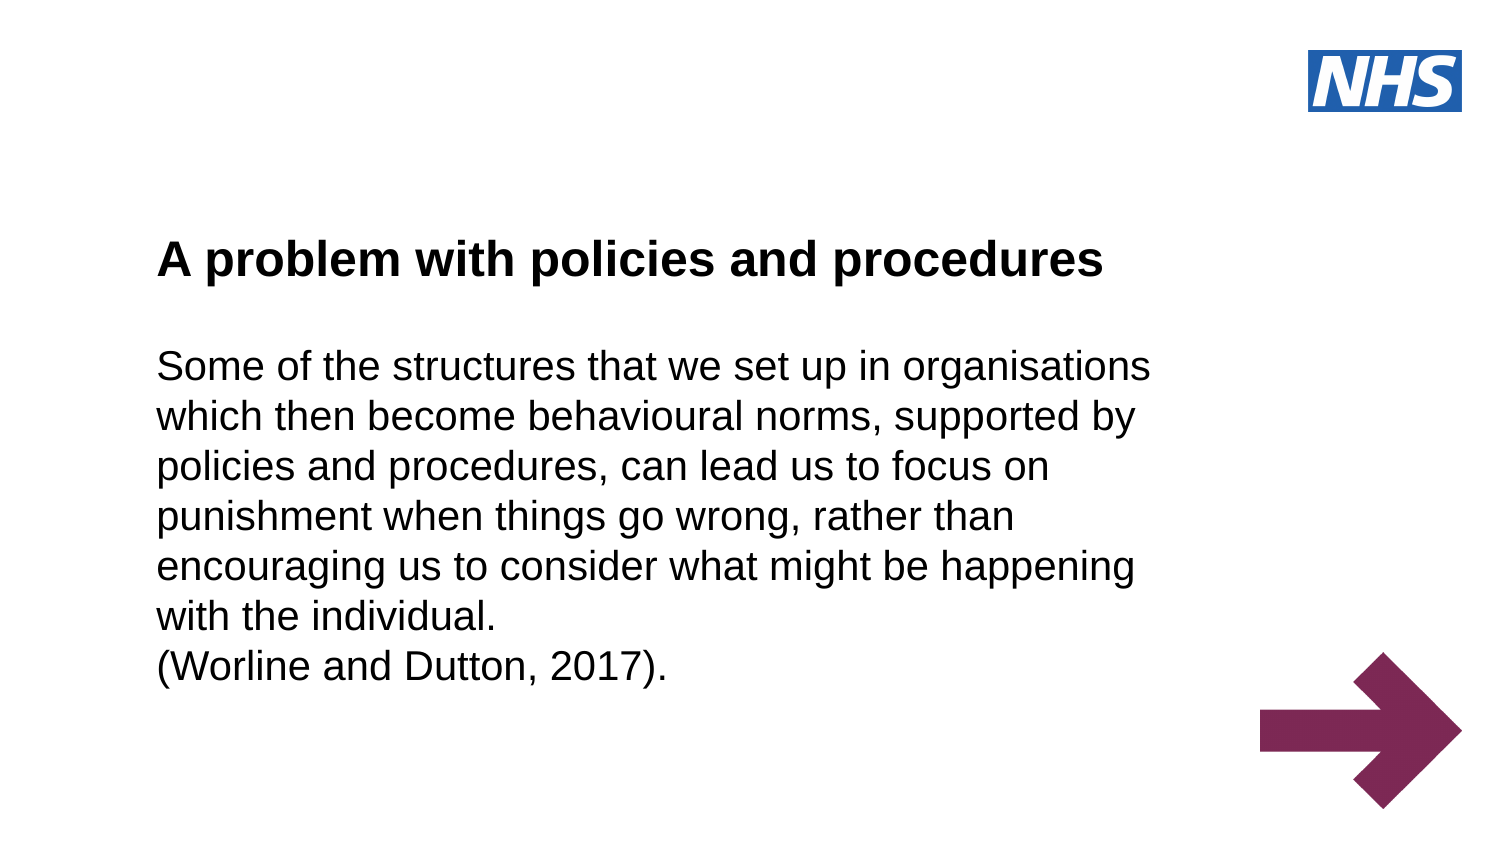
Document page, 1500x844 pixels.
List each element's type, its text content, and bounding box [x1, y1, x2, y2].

picture [1308, 50, 1462, 112]
text_box Some of the structures that we set up in organisations which then become behavioural norms, supported by policies and procedures, can lead us to focus on punishment when things go wrong, rather than encouraging us to consider what might be happening with the individual. (Worline and Dutton, 2017). [148, 331, 1194, 697]
picture [1260, 652, 1462, 809]
text_box A problem with policies and procedures [148, 219, 1257, 295]
